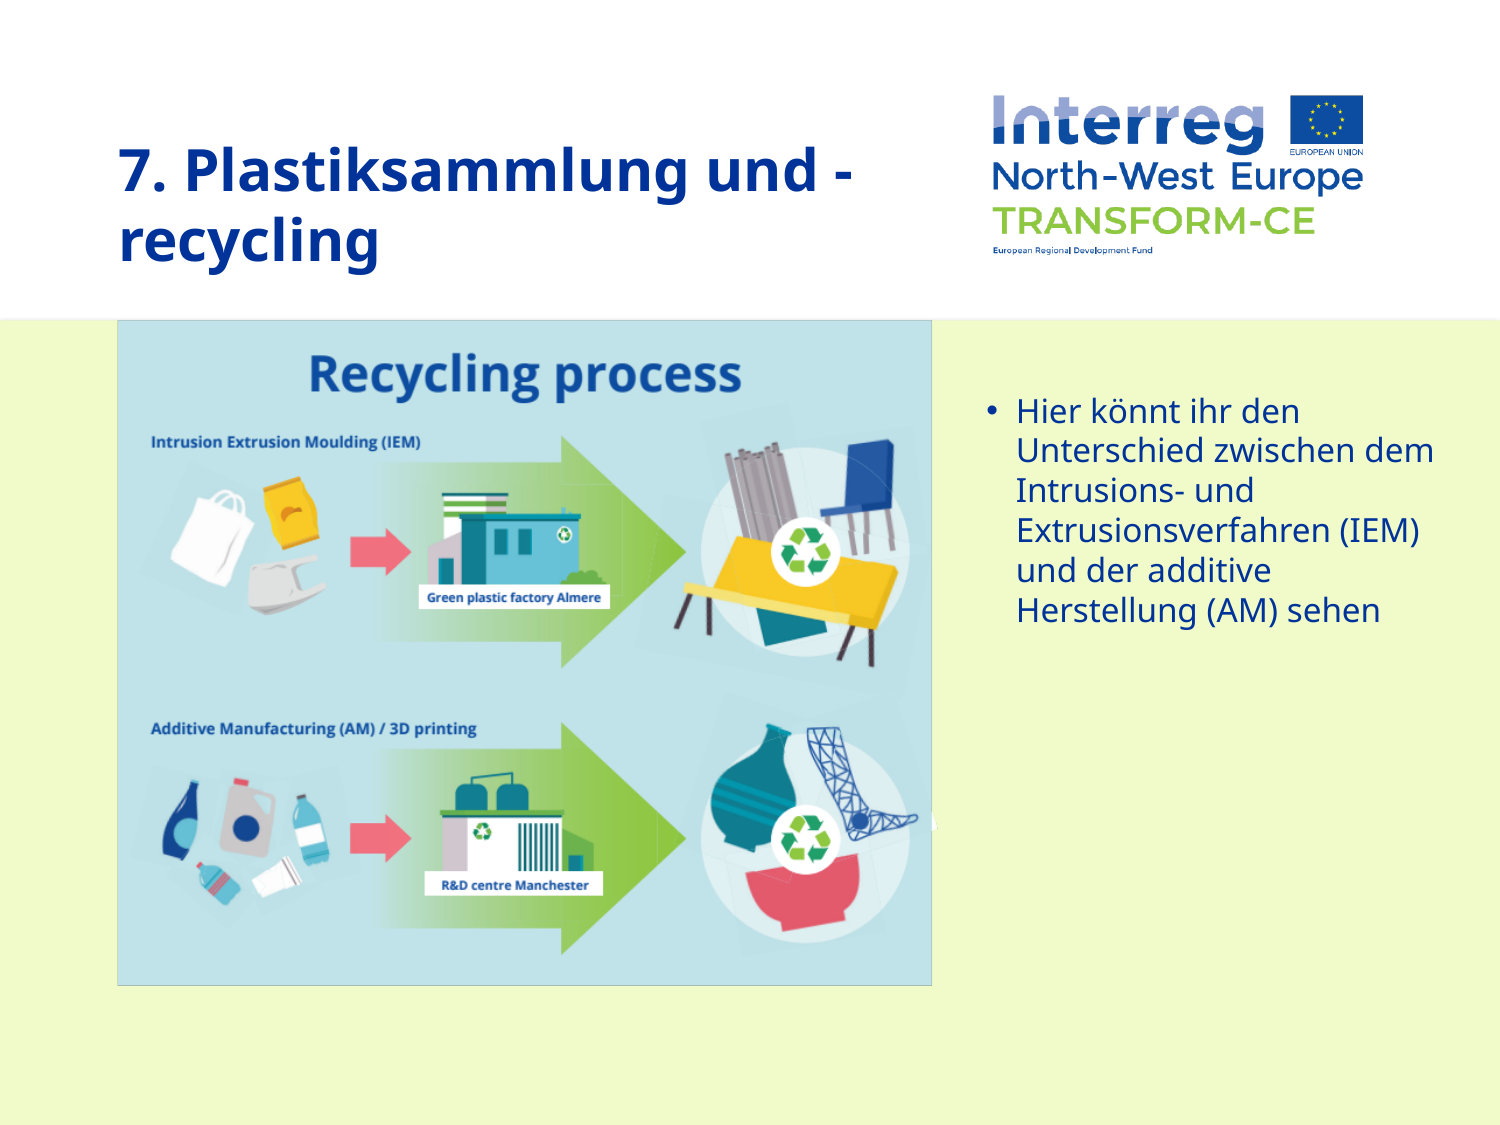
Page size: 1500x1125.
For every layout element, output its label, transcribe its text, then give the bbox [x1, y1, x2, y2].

picture [61, 264, 987, 1040]
text_box [0, 319, 1500, 1125]
text_box 7. Plastiksammlung und -recycling [118, 132, 882, 263]
text_box Hier könnt ihr den Unterschied zwischen dem Intrusions- und Extrusionsverfahren (IEM) und der additive Herstellung (AM) sehen [991, 389, 1438, 637]
